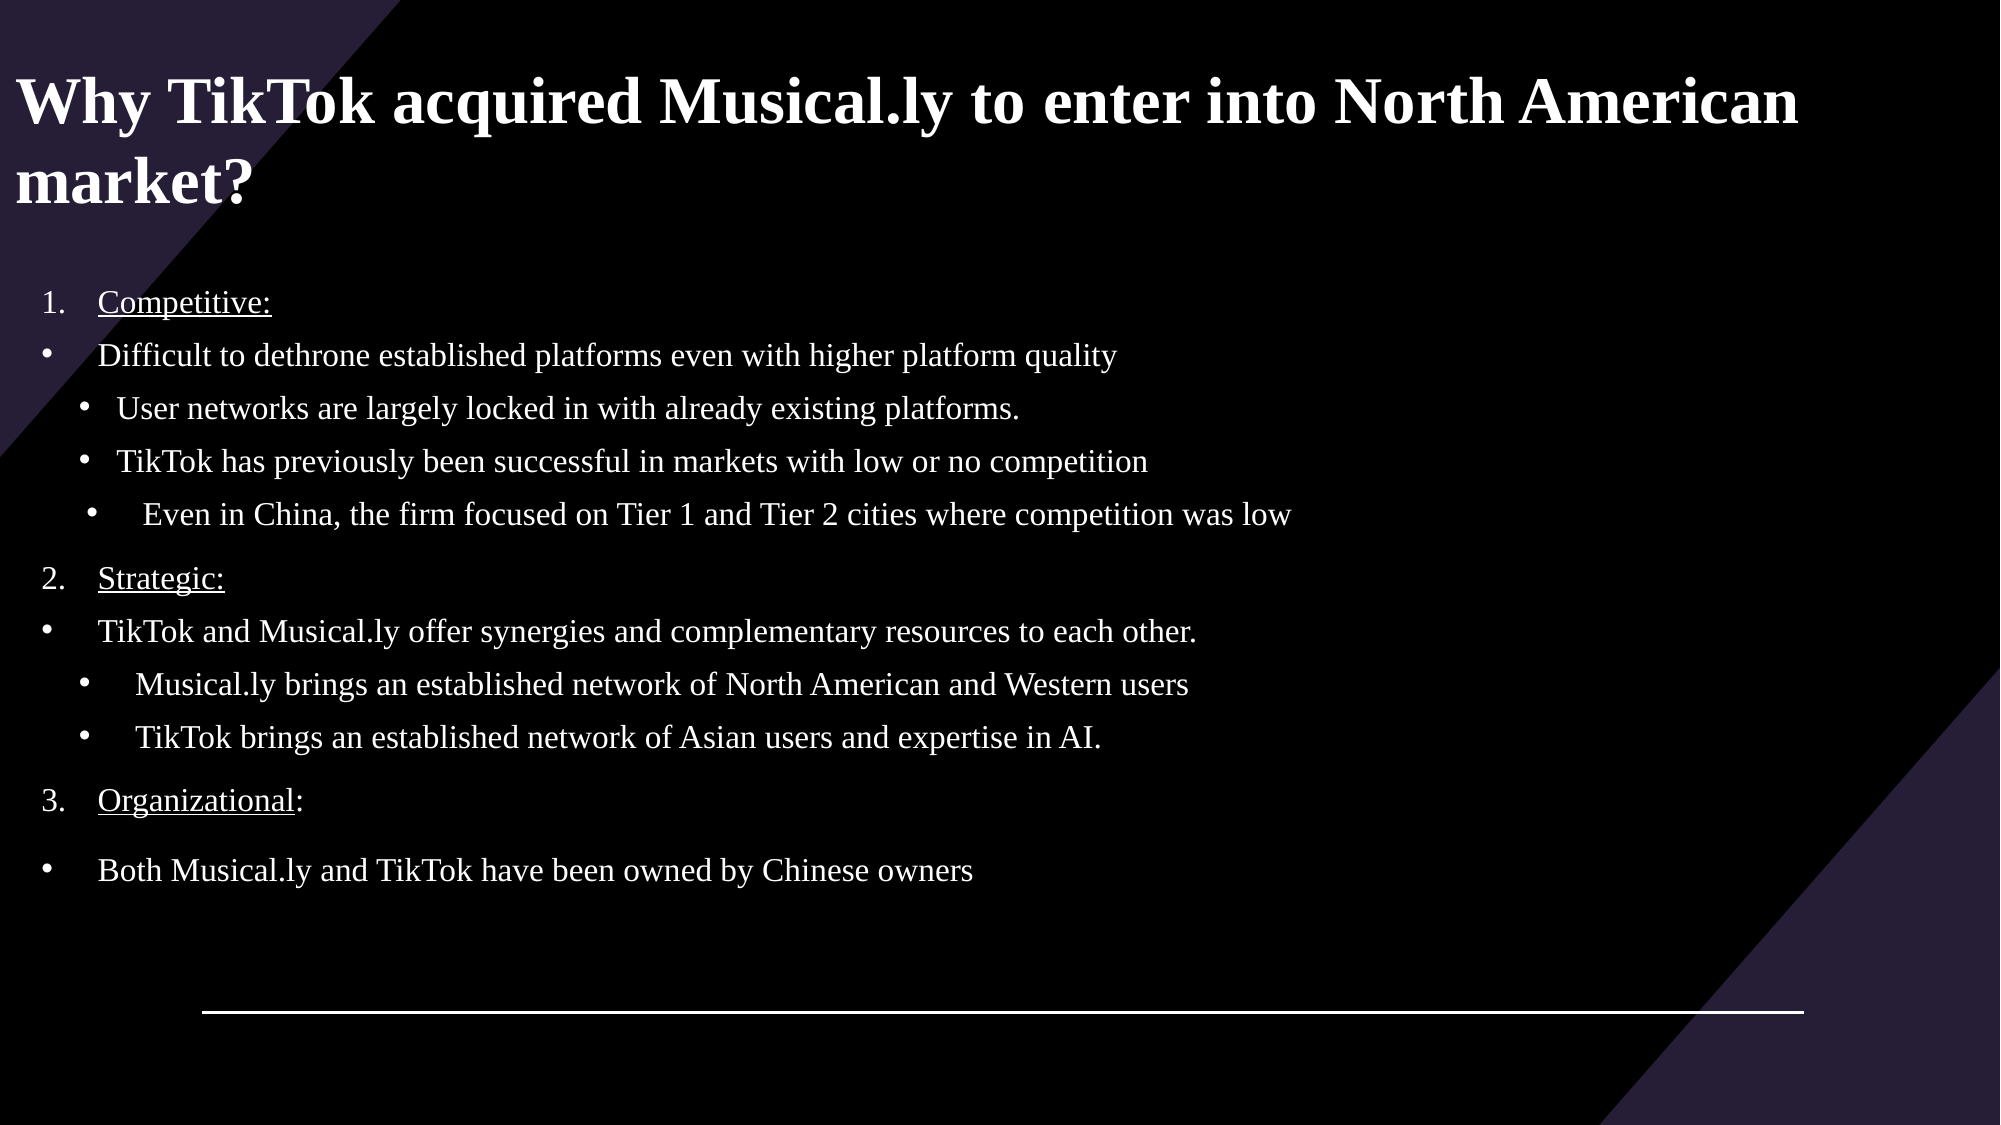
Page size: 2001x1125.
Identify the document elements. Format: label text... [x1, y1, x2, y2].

list Competitive: Difficult to dethrone established platforms even with higher platform quality User networks are largely locked in with already existing platforms. TikTok has previously been successful in markets with low or no competition Even in China, the firm focused on Tier 1 and Tier 2 cities where competition was low Strategic: TikTok and Musical.ly offer synergies and complementary resources to each other. Musical.ly brings an established network of North American and Western users TikTok brings an established network of Asian users and expertise in AI. Organizational: Both Musical.ly and TikTok have been owned by Chinese owners [26, 269, 1975, 1089]
title Why TikTok acquired Musical.ly to enter into North American market? [0, 24, 2000, 249]
